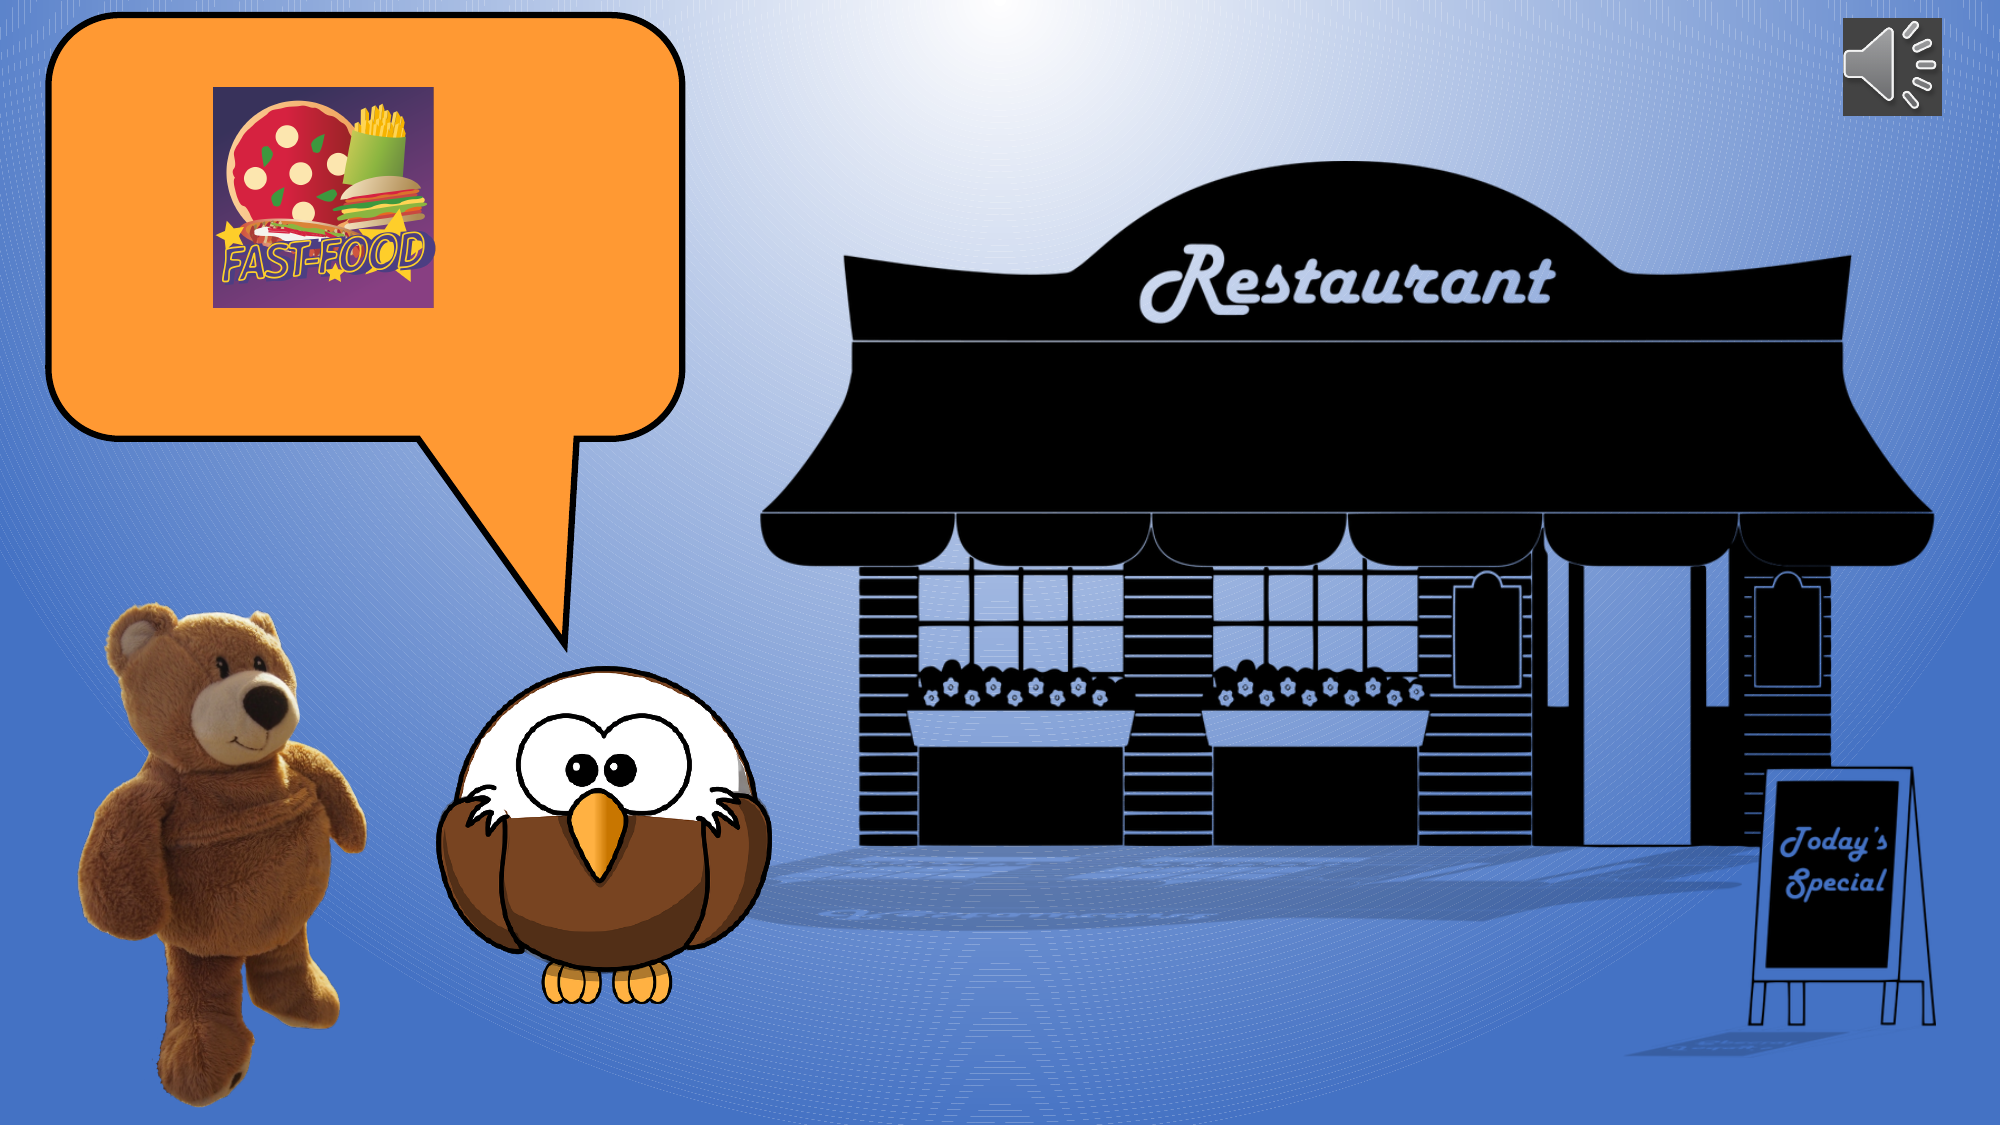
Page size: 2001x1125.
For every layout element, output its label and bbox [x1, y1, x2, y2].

text_box [47, 14, 684, 567]
picture [1842, 17, 1943, 118]
picture [212, 87, 437, 308]
picture [57, 161, 1936, 1110]
